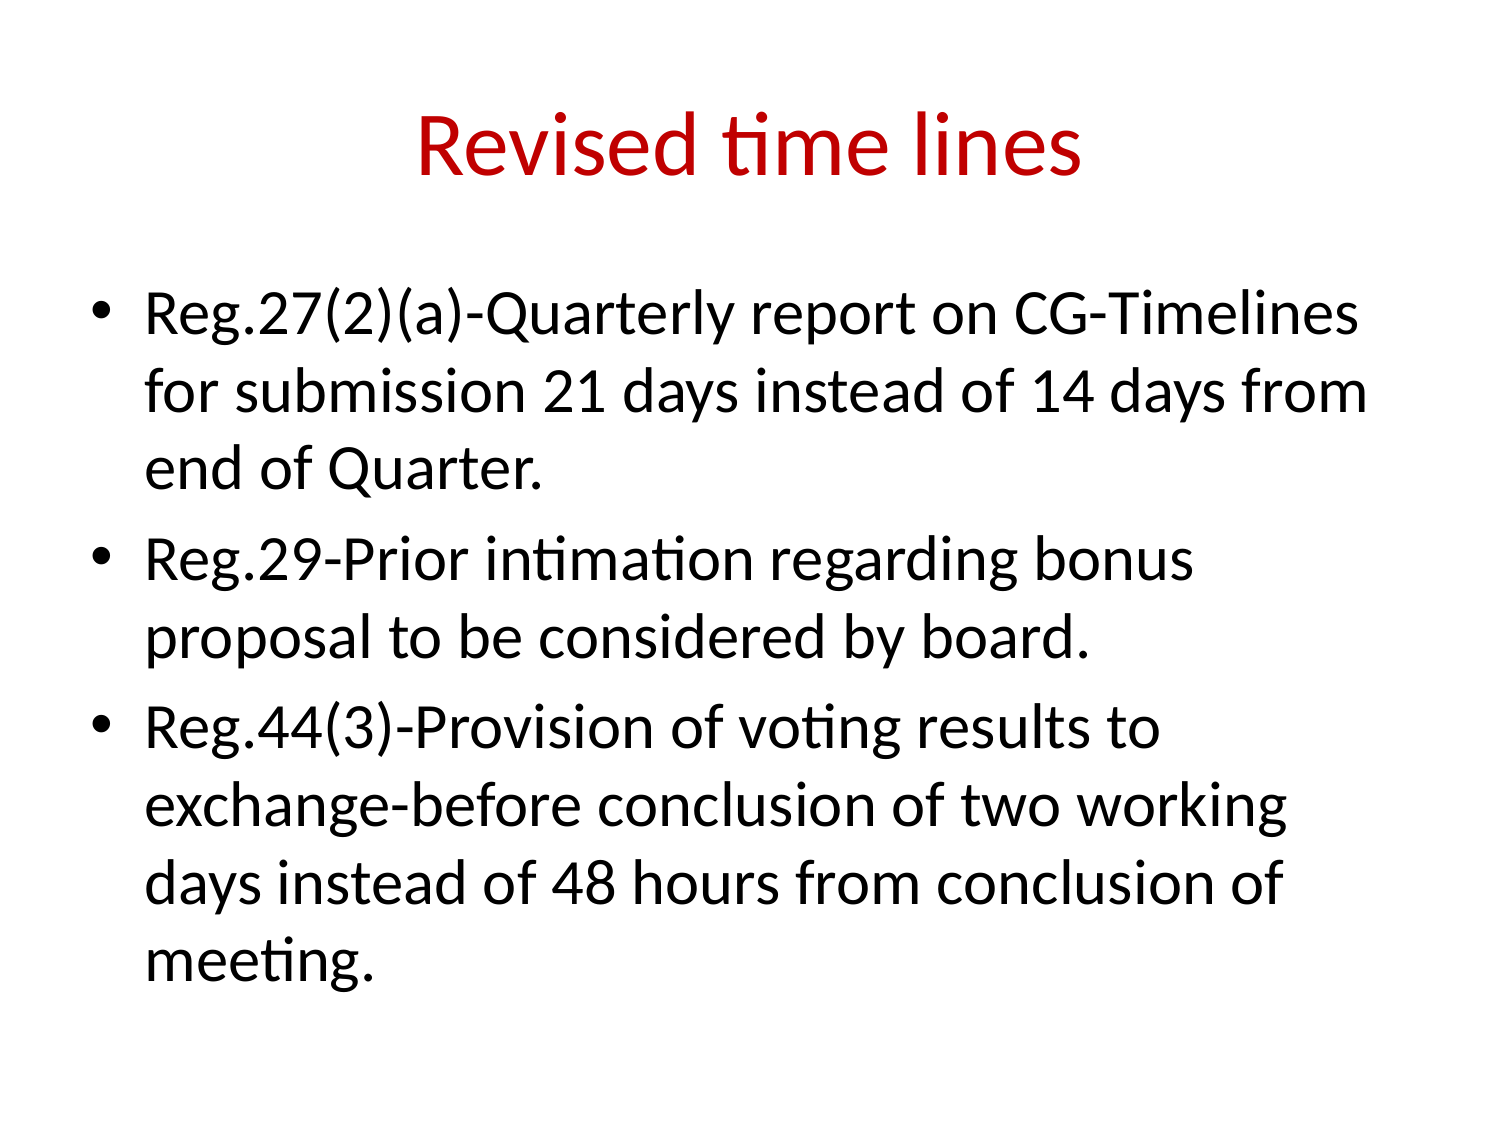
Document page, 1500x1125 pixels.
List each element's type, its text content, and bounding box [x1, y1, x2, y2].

list Reg.27(2)(a)-Quarterly report on CG-Timelines for submission 21 days instead of 14 days from end of Quarter. Reg.29-Prior intimation regarding bonus proposal to be considered by board. Reg.44(3)-Provision of voting results to exchange-before conclusion of two working days instead of 48 hours from conclusion of meeting. [75, 262, 1425, 1005]
title Revised time lines [75, 45, 1425, 233]
